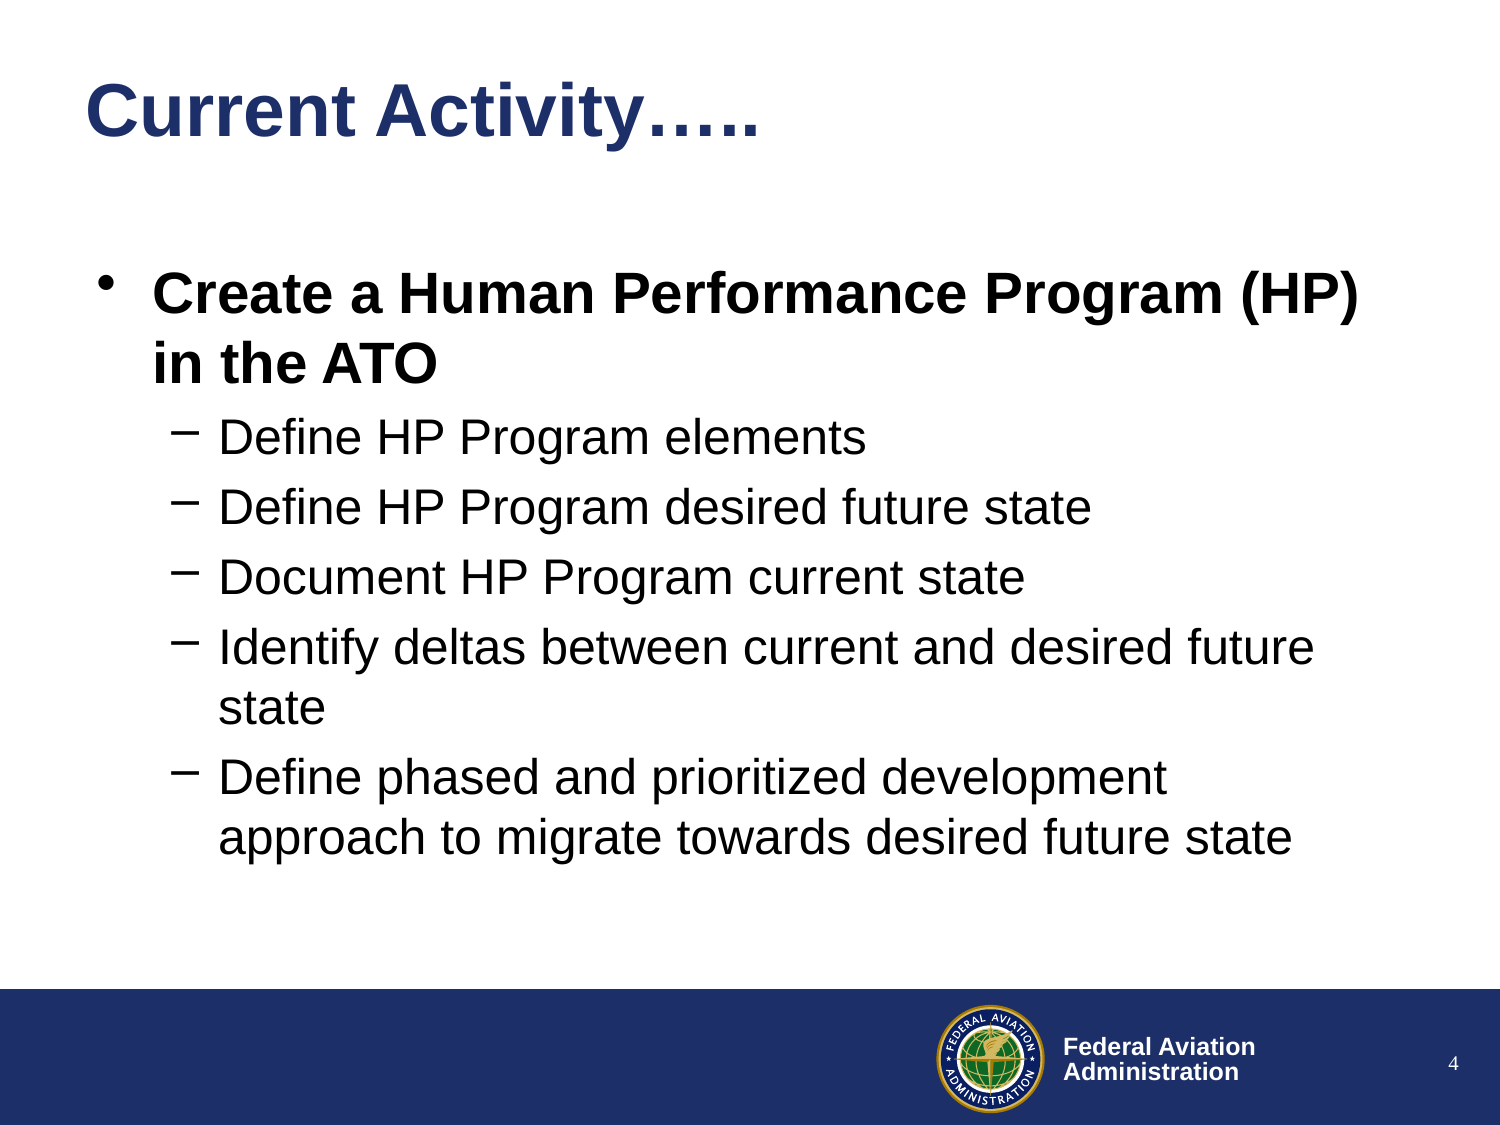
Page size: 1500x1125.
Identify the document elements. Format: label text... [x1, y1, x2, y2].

title Current Activity….. [70, 56, 1461, 157]
list Create a Human Performance Program (HP) in the ATO Define HP Program elements Define HP Program desired future state Document HP Program current state Identify deltas between current and desired future state Define phased and prioritized development approach to migrate towards desired future state [81, 247, 1402, 968]
slide_number 4 [1161, 1042, 1474, 1094]
